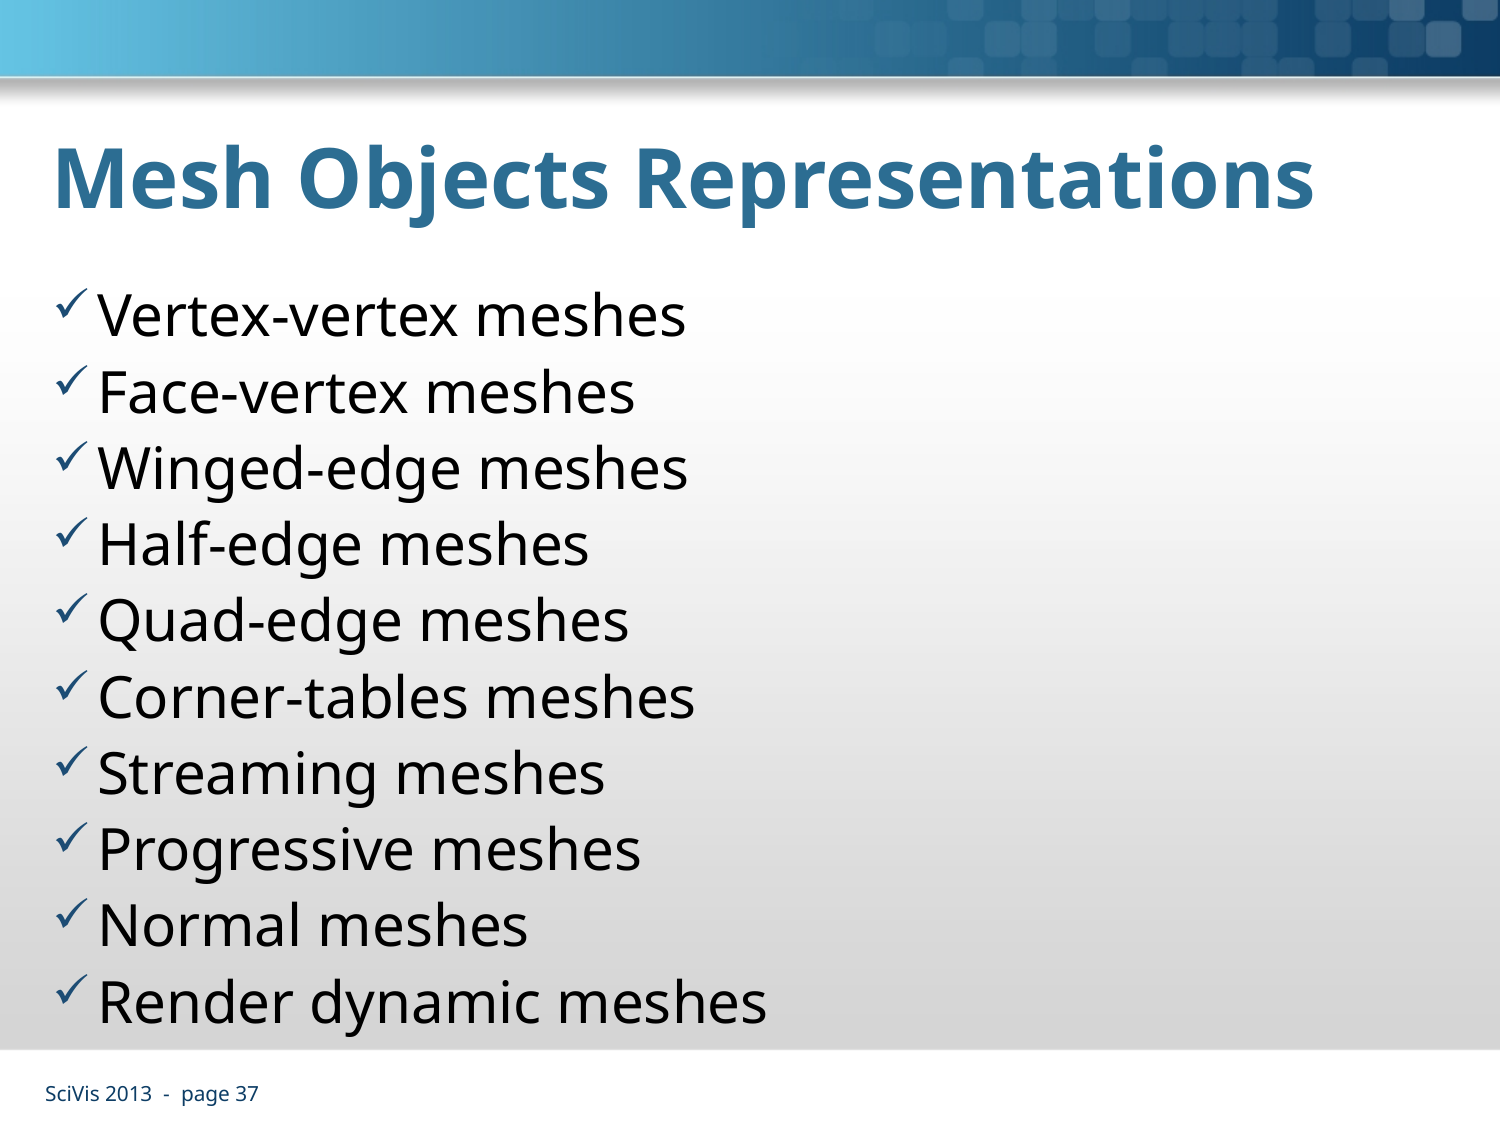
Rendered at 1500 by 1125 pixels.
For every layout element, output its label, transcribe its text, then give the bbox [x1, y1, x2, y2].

title Mesh Objects Representations [51, 125, 1449, 236]
footer SciVis 2013 - page 37 [30, 1073, 484, 1115]
picture [0, 0, 1500, 1125]
list Vertex-vertex meshes Face-vertex meshes Winged-edge meshes Half-edge meshes Quad-edge meshes Corner-tables meshes Streaming meshes Progressive meshes Normal meshes Render dynamic meshes [52, 271, 1451, 1019]
